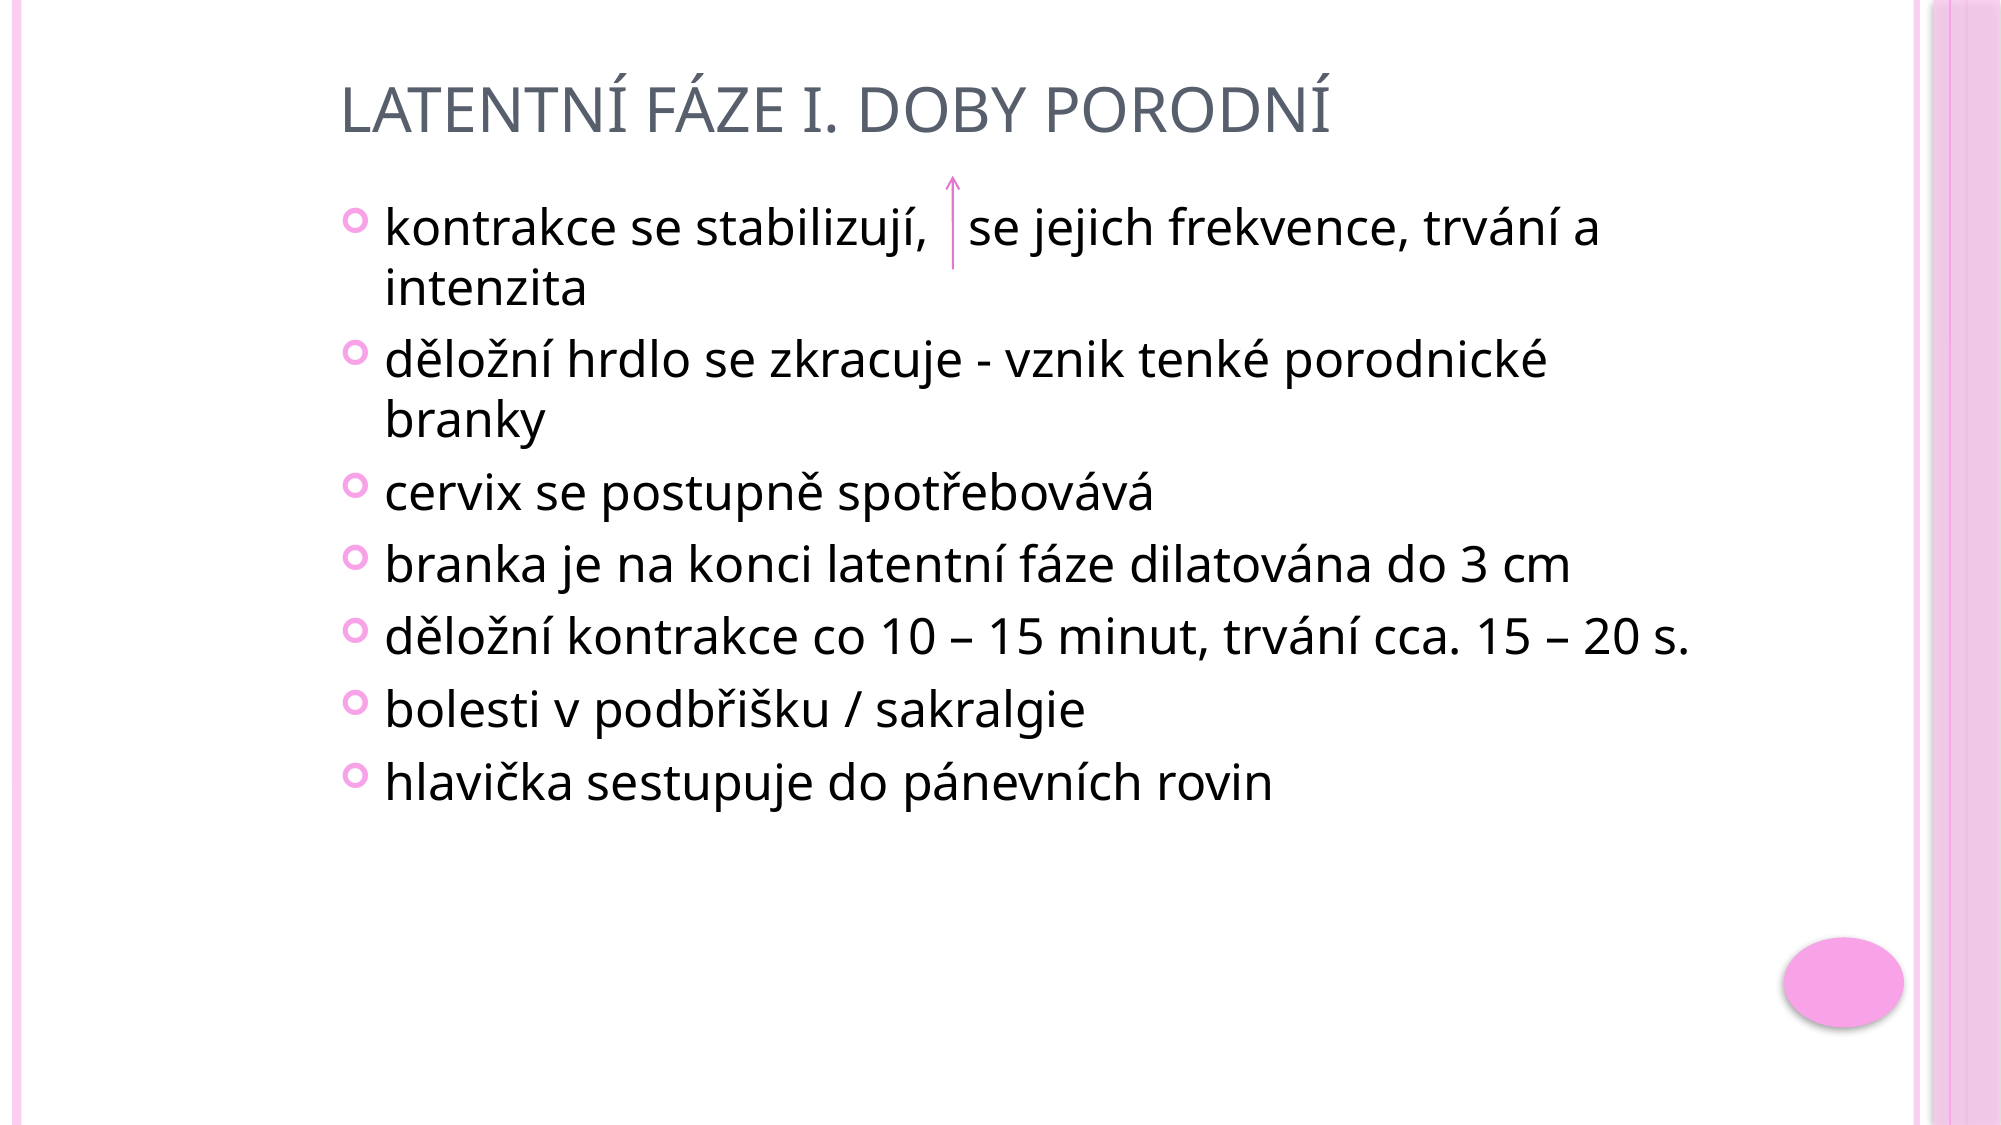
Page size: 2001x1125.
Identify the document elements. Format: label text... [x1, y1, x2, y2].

title latentní fáze I. doby porodní [324, 52, 1513, 153]
list kontrakce se stabilizují, se jejich frekvence, trvání a intenzita děložní hrdlo se zkracuje - vznik tenké porodnické branky cervix se postupně spotřebovává branka je na konci latentní fáze dilatována do 3 cm děložní kontrakce co 10 – 15 minut, trvání cca. 15 – 20 s. bolesti v podbřišku / sakralgie hlavička sestupuje do pánevních rovin [324, 187, 1709, 1059]
